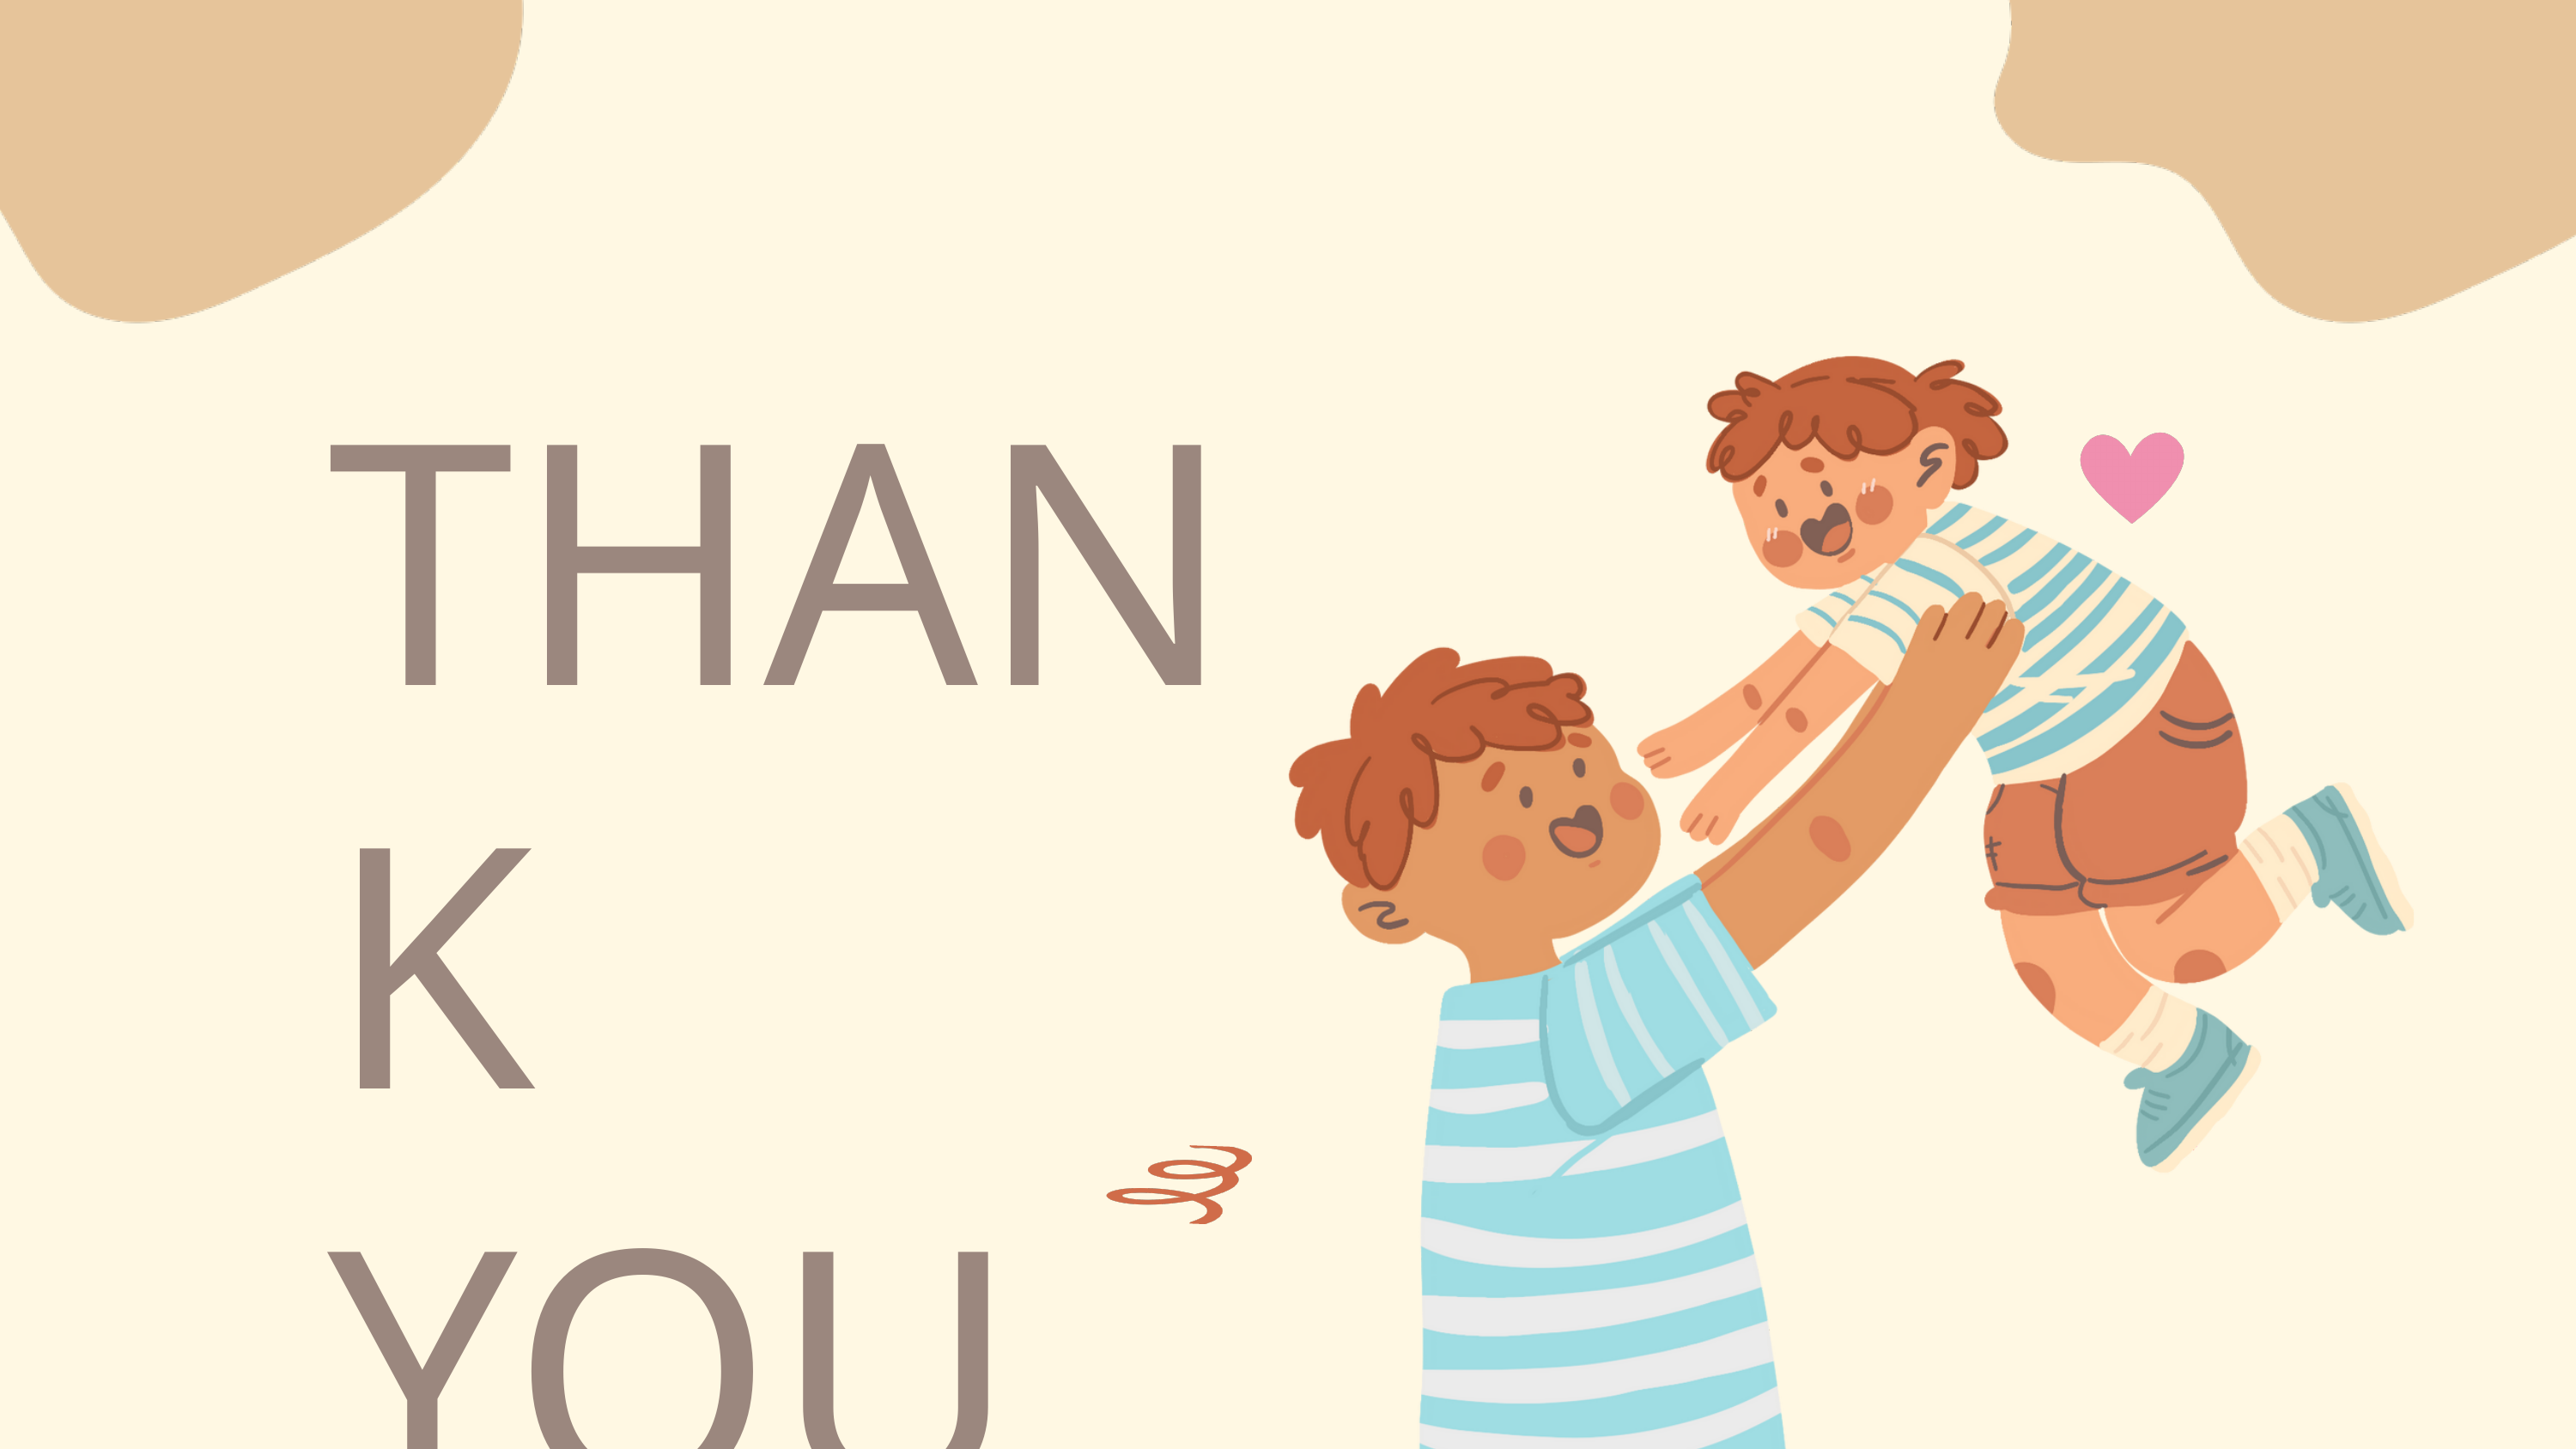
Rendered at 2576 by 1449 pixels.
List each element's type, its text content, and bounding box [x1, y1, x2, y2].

text_box [1287, 355, 2415, 1449]
text_box [1105, 1143, 1253, 1226]
text_box [0, 0, 530, 326]
text_box [2066, 424, 2207, 524]
text_box [1972, 0, 2576, 326]
text_box THANK YOU [327, 349, 1253, 1449]
